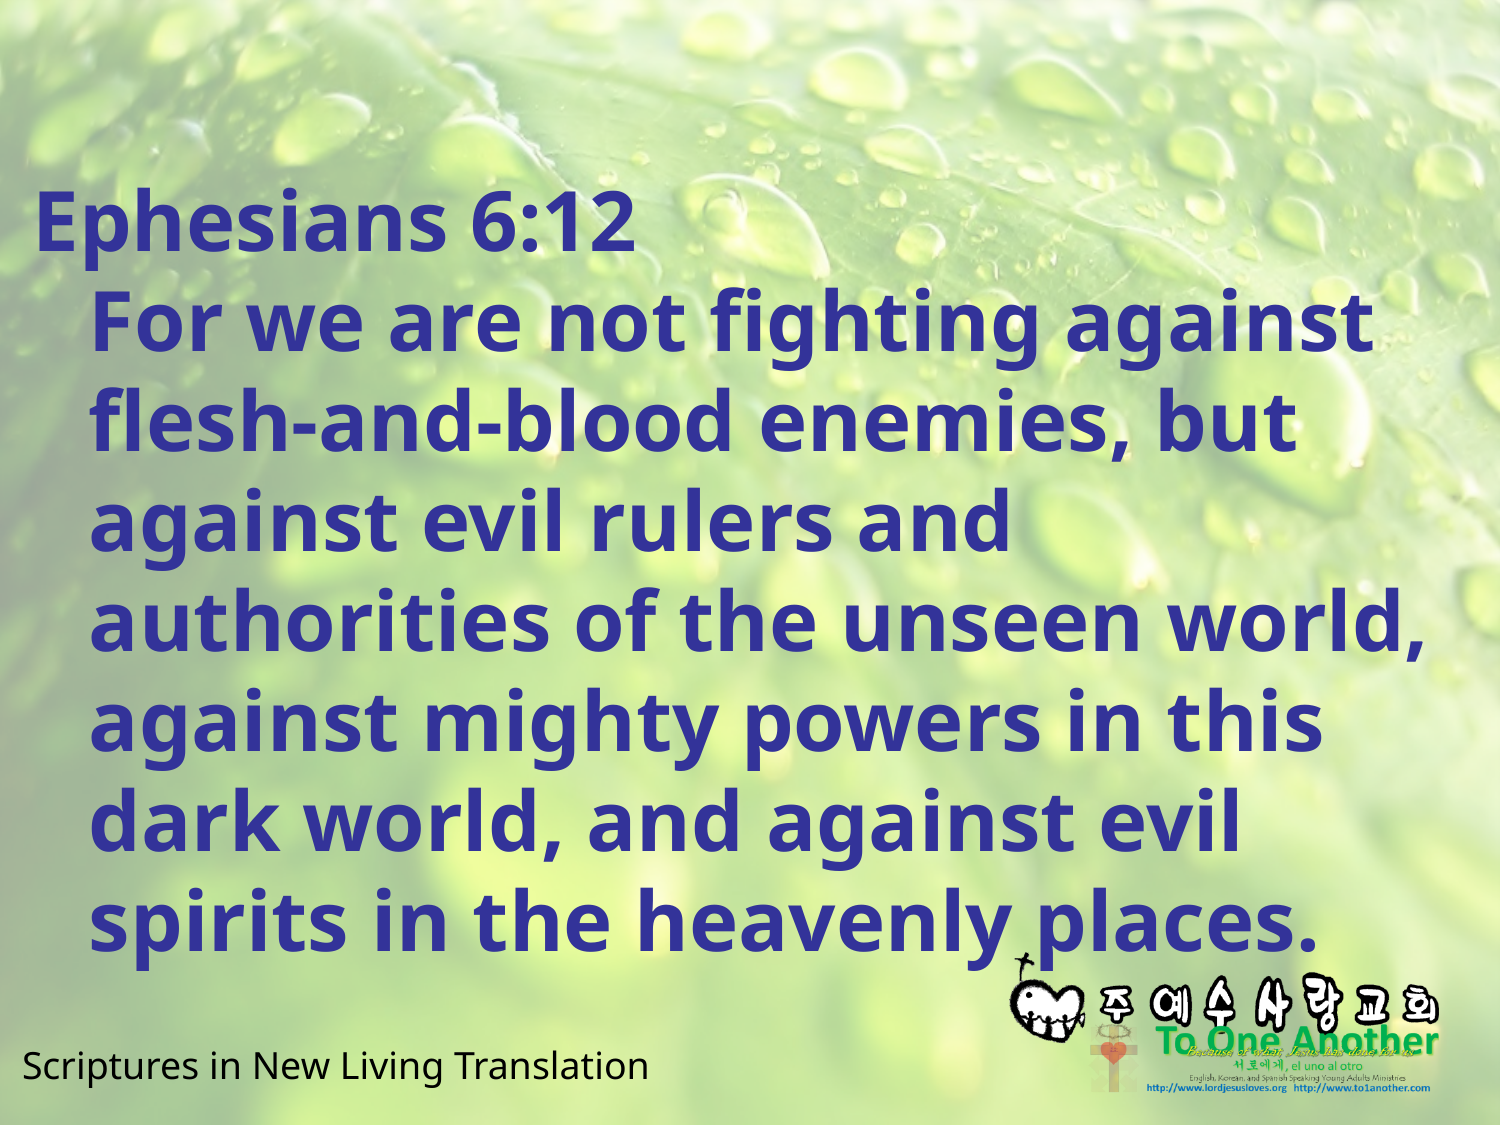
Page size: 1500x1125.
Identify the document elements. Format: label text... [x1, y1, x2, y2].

list Ephesians 6:12 For we are not fighting against flesh-and-blood enemies, but against evil rulers and authorities of the unseen world, against mighty powers in this dark world, and against evil spirits in the heavenly places. [17, 160, 1483, 1024]
picture [1009, 1024, 1439, 1093]
